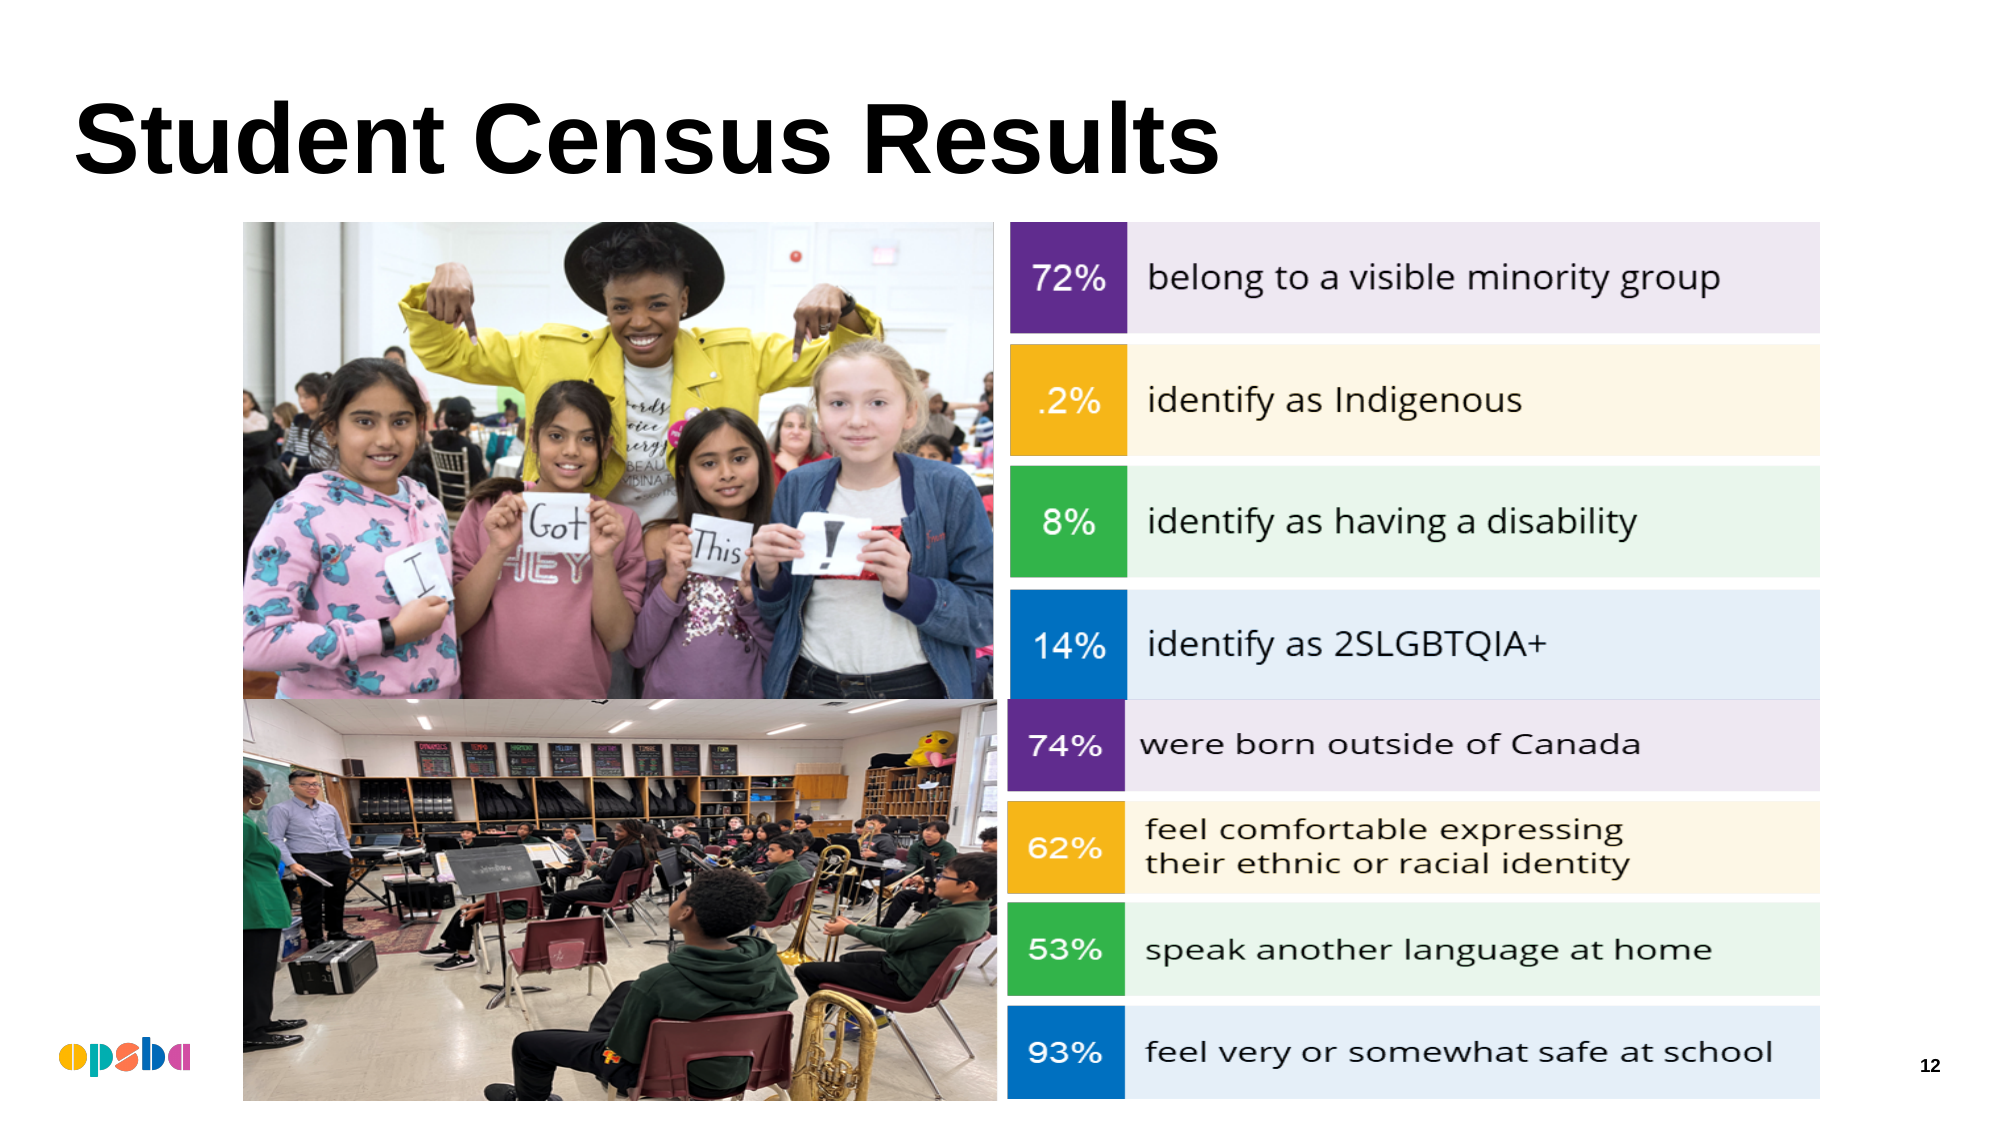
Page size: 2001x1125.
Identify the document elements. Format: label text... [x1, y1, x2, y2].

picture [243, 222, 1820, 1101]
slide_number 12 [1867, 1037, 1941, 1077]
title Student Census Results [59, 59, 1941, 223]
